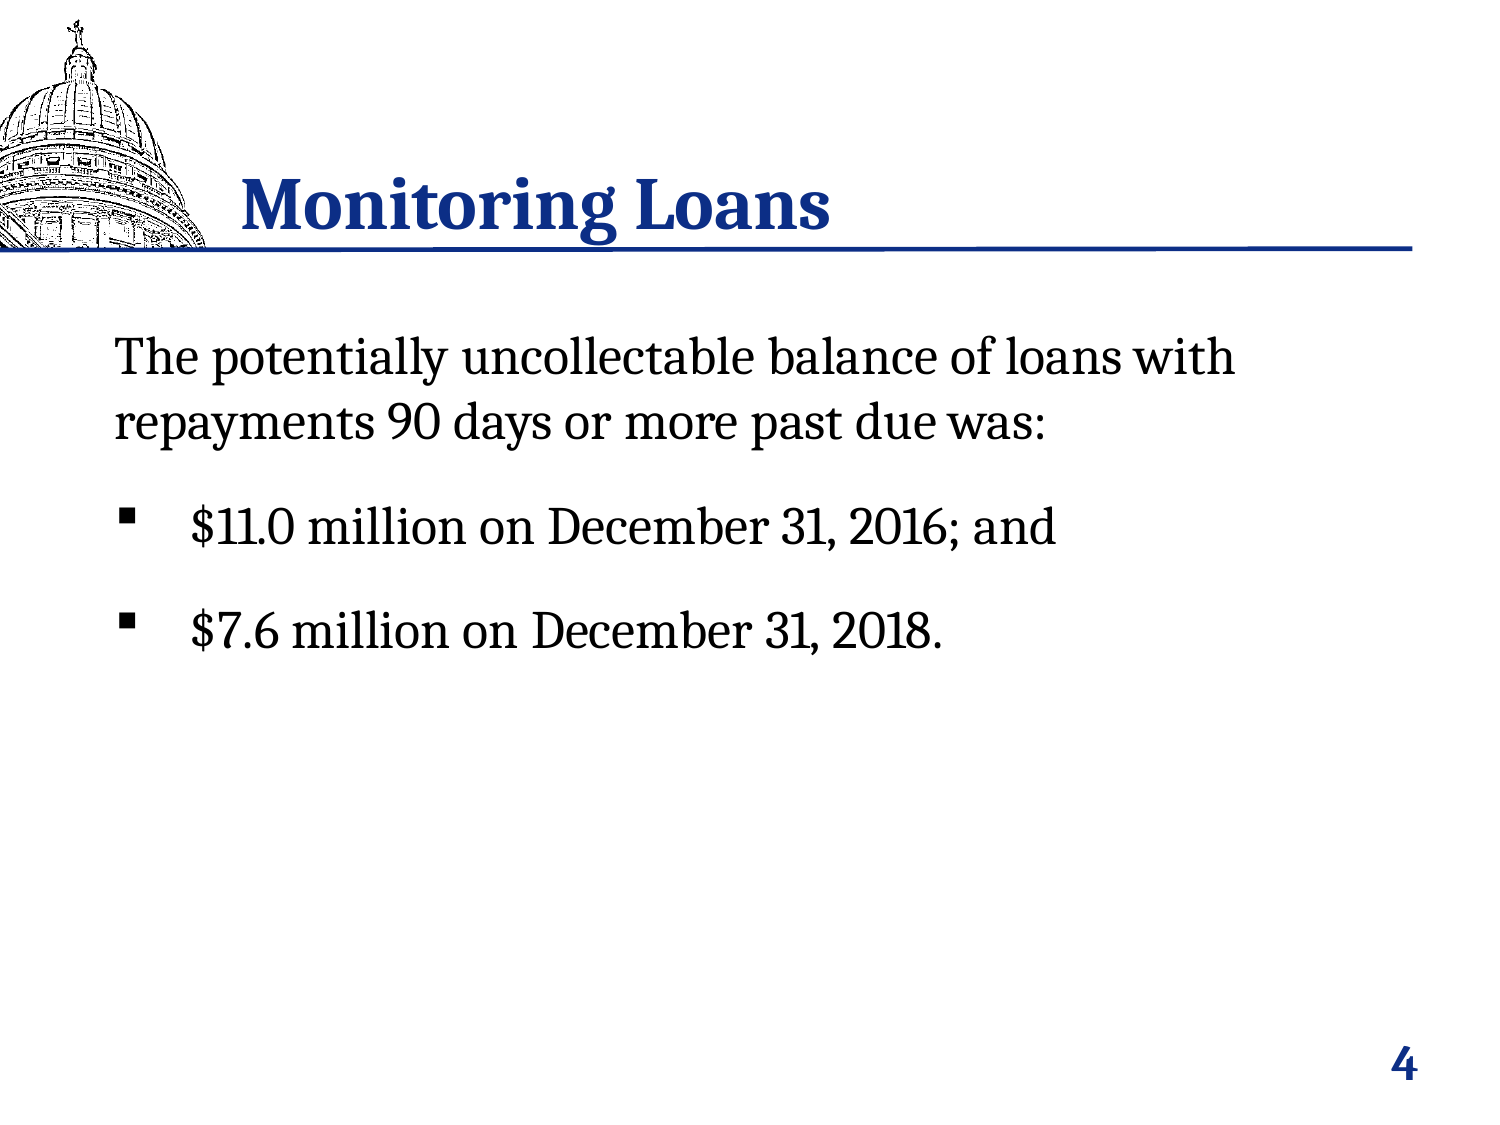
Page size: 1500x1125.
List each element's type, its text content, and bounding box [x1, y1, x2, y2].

subtitle The potentially uncollectable balance of loans with repayments 90 days or more past due was: $11.0 million on December 31, 2016; and $7.6 million on December 31, 2018. [99, 312, 1413, 1000]
title Monitoring Loans [225, 14, 1500, 253]
